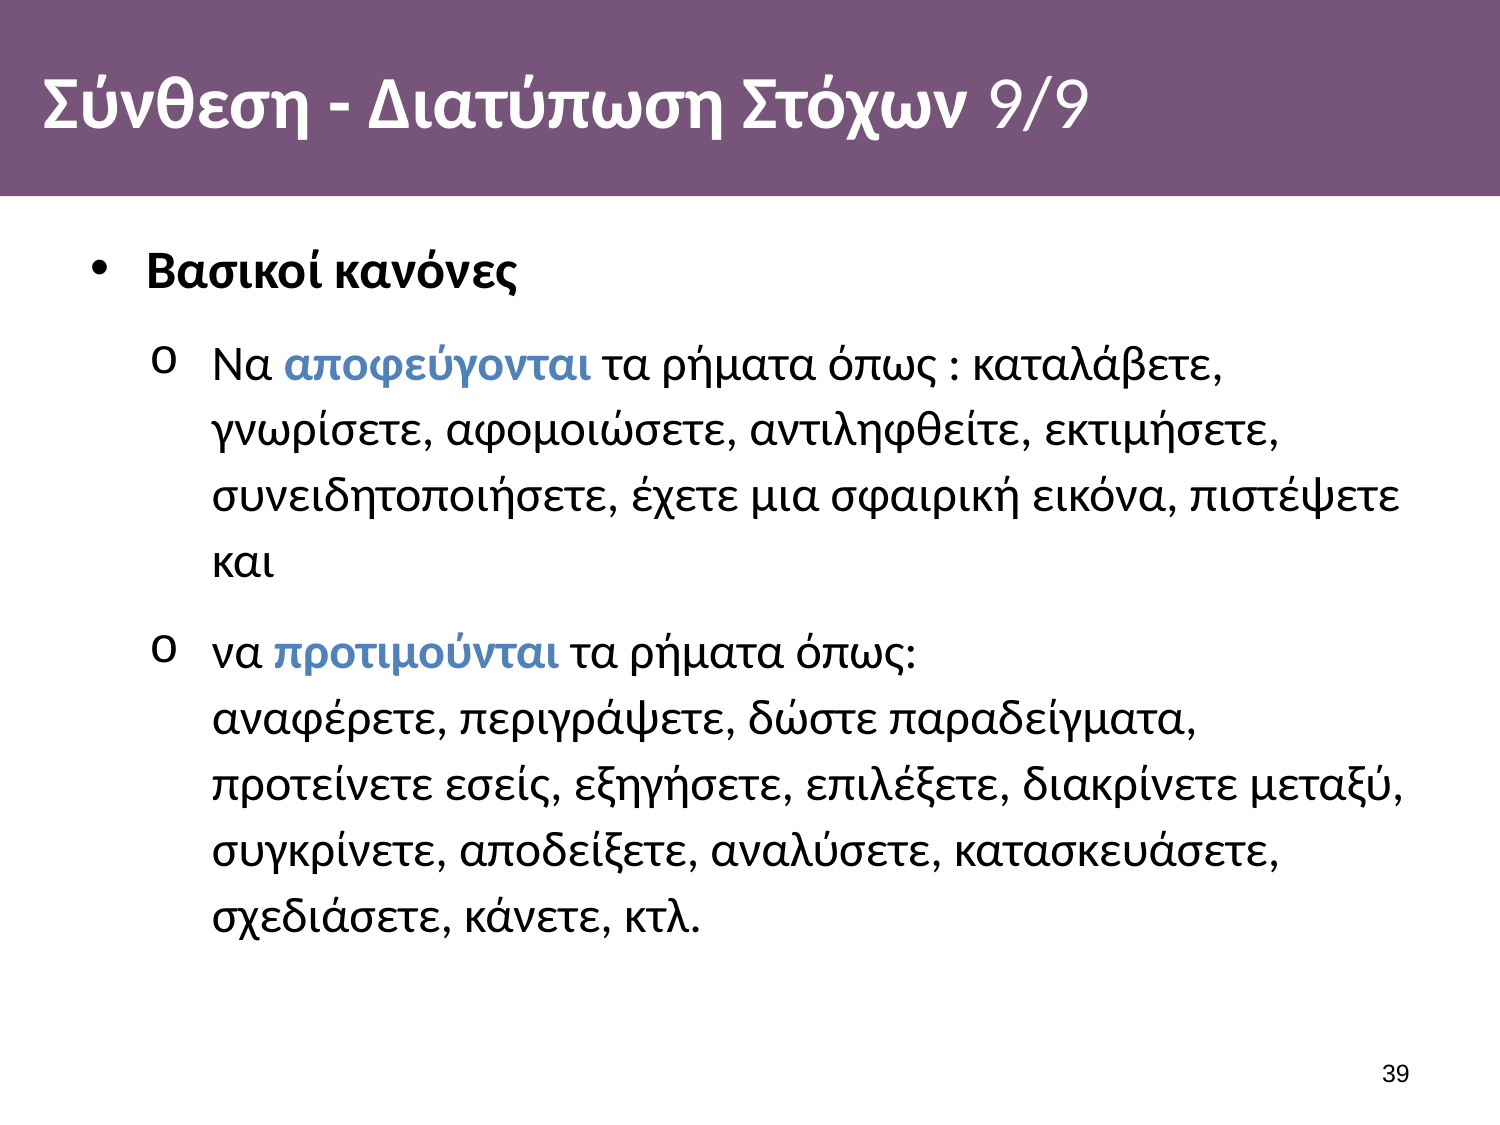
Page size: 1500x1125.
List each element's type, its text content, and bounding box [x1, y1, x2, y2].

slide_number 38 [1074, 1042, 1425, 1103]
list Βασικοί κανόνες Να αποφεύγονται τα ρήματα όπως : καταλάβετε, γνωρίσετε, αφομοιώσετε, αντιληφθείτε, εκτιμήσετε, συνειδητοποιήσετε, έχετε μια σφαιρική εικόνα, πιστέψετε και να προτιμούνται τα ρήματα όπως: αναφέρετε, περιγράψετε, δώστε παραδείγματα, προτείνετε εσείς, εξηγήσετε, επιλέξετε, διακρίνετε μεταξύ, συγκρίνετε, αποδείξετε, αναλύσετε, κατασκευάσετε, σχεδιάσετε, κάνετε, κτλ. [75, 219, 1425, 1024]
title Σύνθεση - Διατύπωση Στόχων 9/9 [0, 0, 1500, 197]
